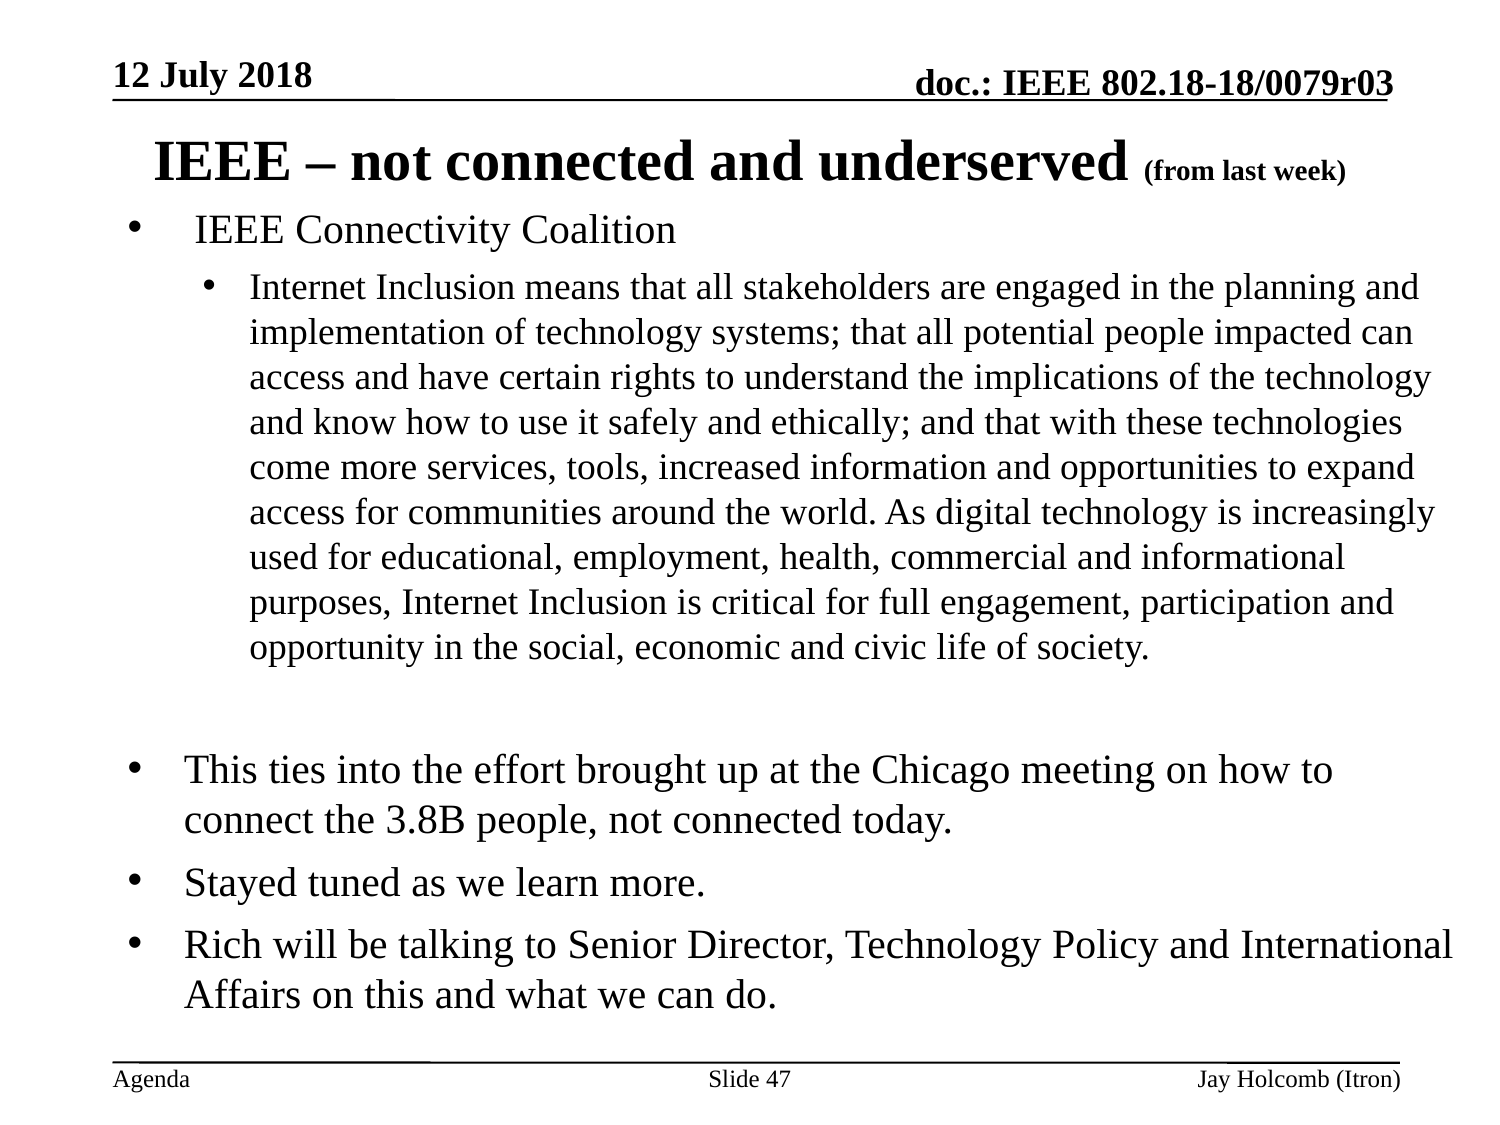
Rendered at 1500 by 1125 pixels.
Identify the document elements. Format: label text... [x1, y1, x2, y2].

slide_number Slide 47 [699, 1061, 800, 1123]
footer Jay Holcomb (Itron) [878, 1061, 1402, 1093]
title IEEE – not connected and underserved (from last week) [112, 100, 1388, 193]
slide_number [112, 49, 488, 95]
list IEEE Connectivity Coalition Internet Inclusion means that all stakeholders are engaged in the planning and implementation of technology systems; that all potential people impacted can access and have certain rights to understand the implications of the technology and know how to use it safely and ethically; and that with these technologies come more services, tools, increased information and opportunities to expand access for communities around the world. As digital technology is increasingly used for educational, employment, health, commercial and informational purposes, Internet Inclusion is critical for full engagement, participation and opportunity in the social, economic and civic life of society. This ties into the effort brought up at the Chicago meeting on how to connect the 3.8B people, not connected today. Stayed tuned as we learn more. Rich will be talking to Senior Director, Technology Policy and International Affairs on this and what we can do. [112, 193, 1476, 932]
